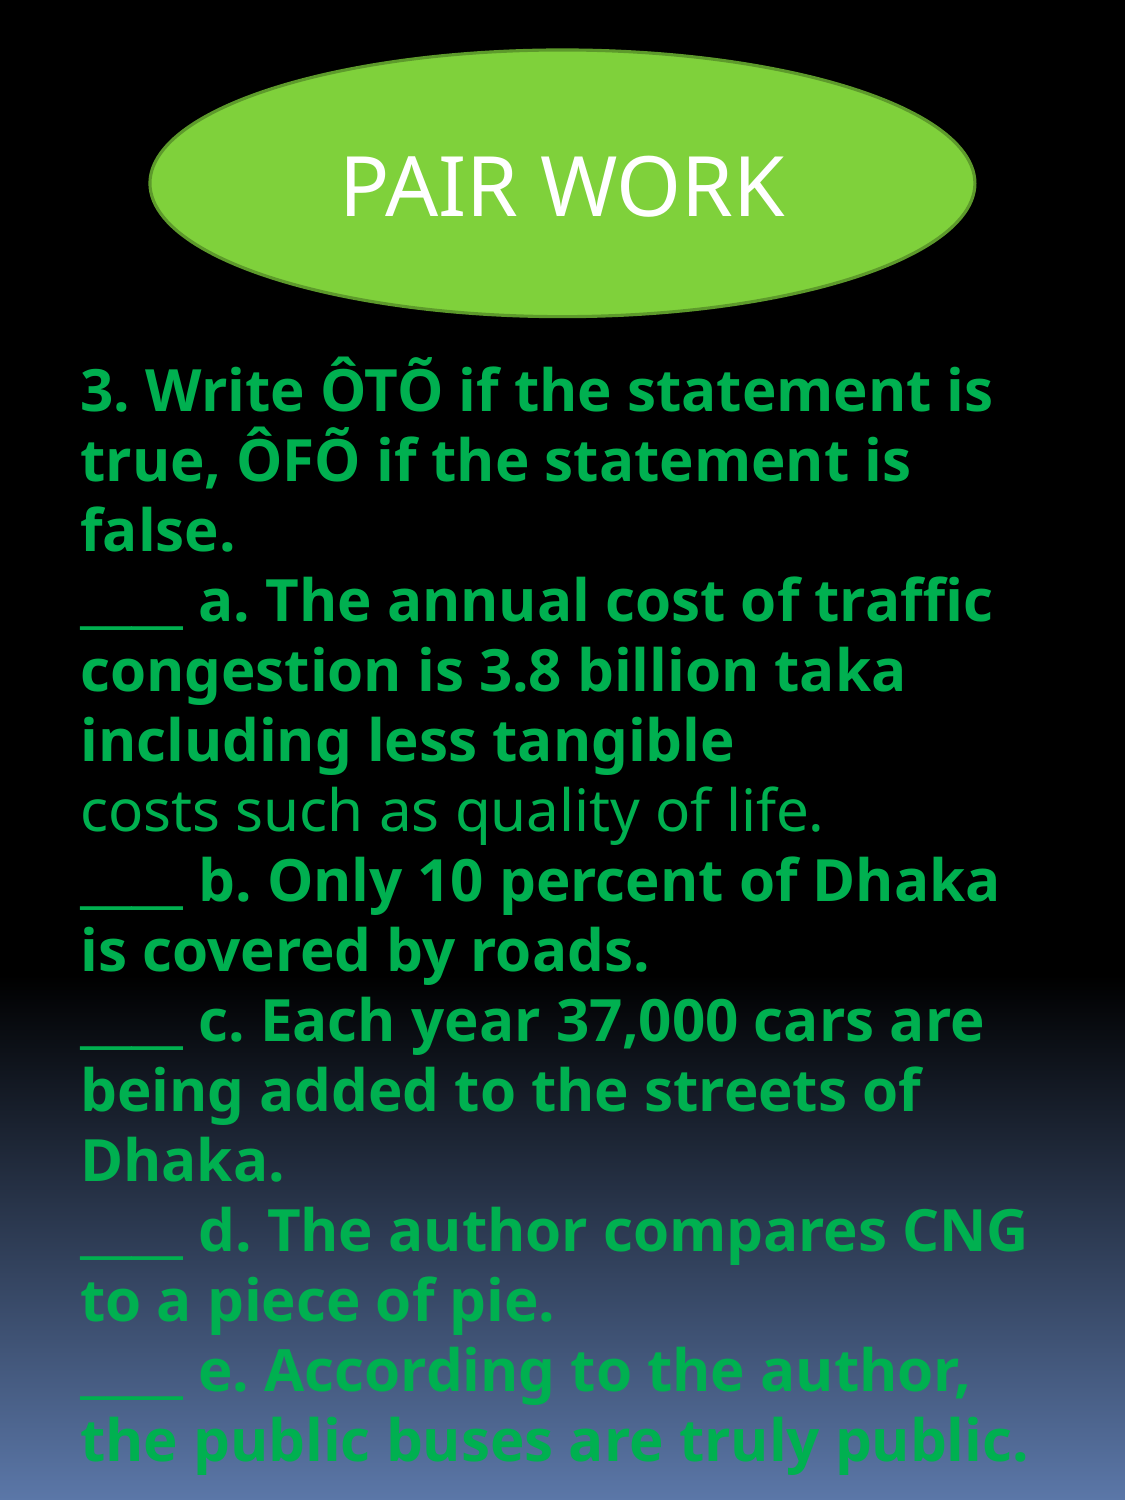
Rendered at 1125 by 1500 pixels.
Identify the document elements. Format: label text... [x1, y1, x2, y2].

text_box PAIR WORK [148, 48, 977, 319]
text_box 3. Write ÔTÕ if the statement is true, ÔFÕ if the statement is false. ____ a. The annual cost of traffic congestion is 3.8 billion taka including less tangible costs such as quality of life. ____ b. Only 10 percent of Dhaka is covered by roads. ____ c. Each year 37,000 cars are being added to the streets of Dhaka. ____ d. The author compares CNG to a piece of pie. ____ e. According to the author, the public buses are truly public. [65, 346, 1069, 1481]
